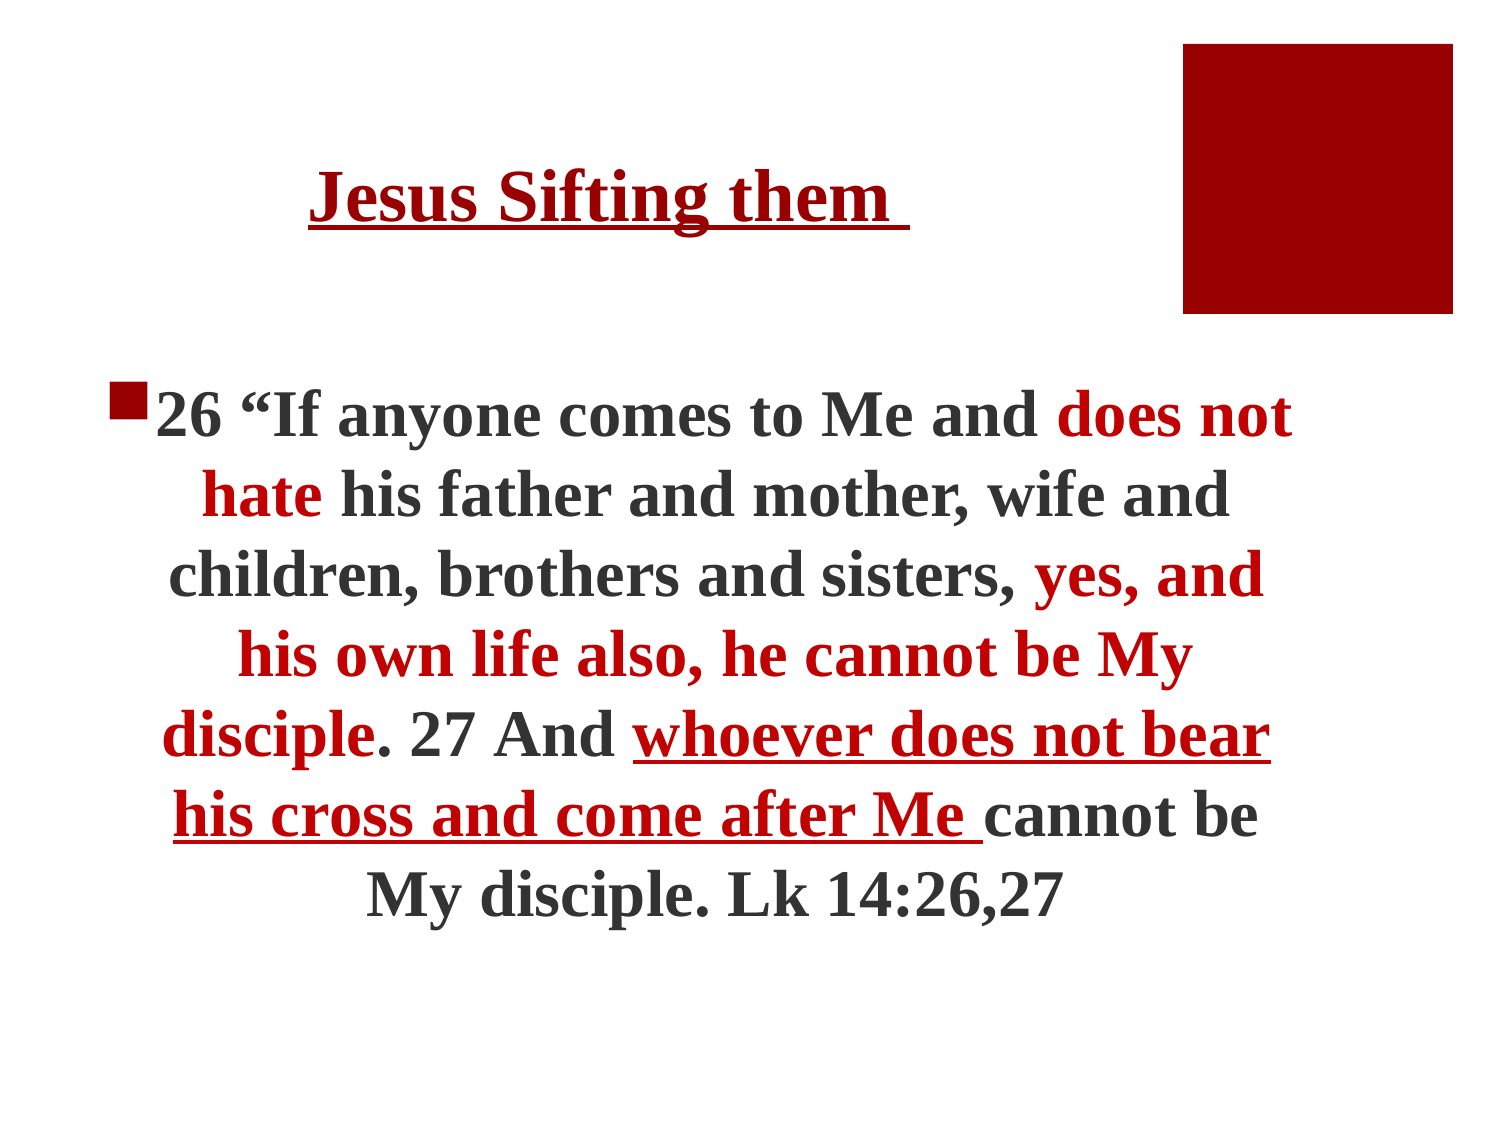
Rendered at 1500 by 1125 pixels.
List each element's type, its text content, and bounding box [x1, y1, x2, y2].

title Jesus Sifting them [75, 56, 1143, 244]
list 26 “If anyone comes to Me and does not hate his father and mother, wife and children, brothers and sisters, yes, and his own life also, he cannot be My disciple. 27 And whoever does not bear his cross and come after Me cannot be My disciple. Lk 14:26,27 [75, 362, 1321, 1042]
